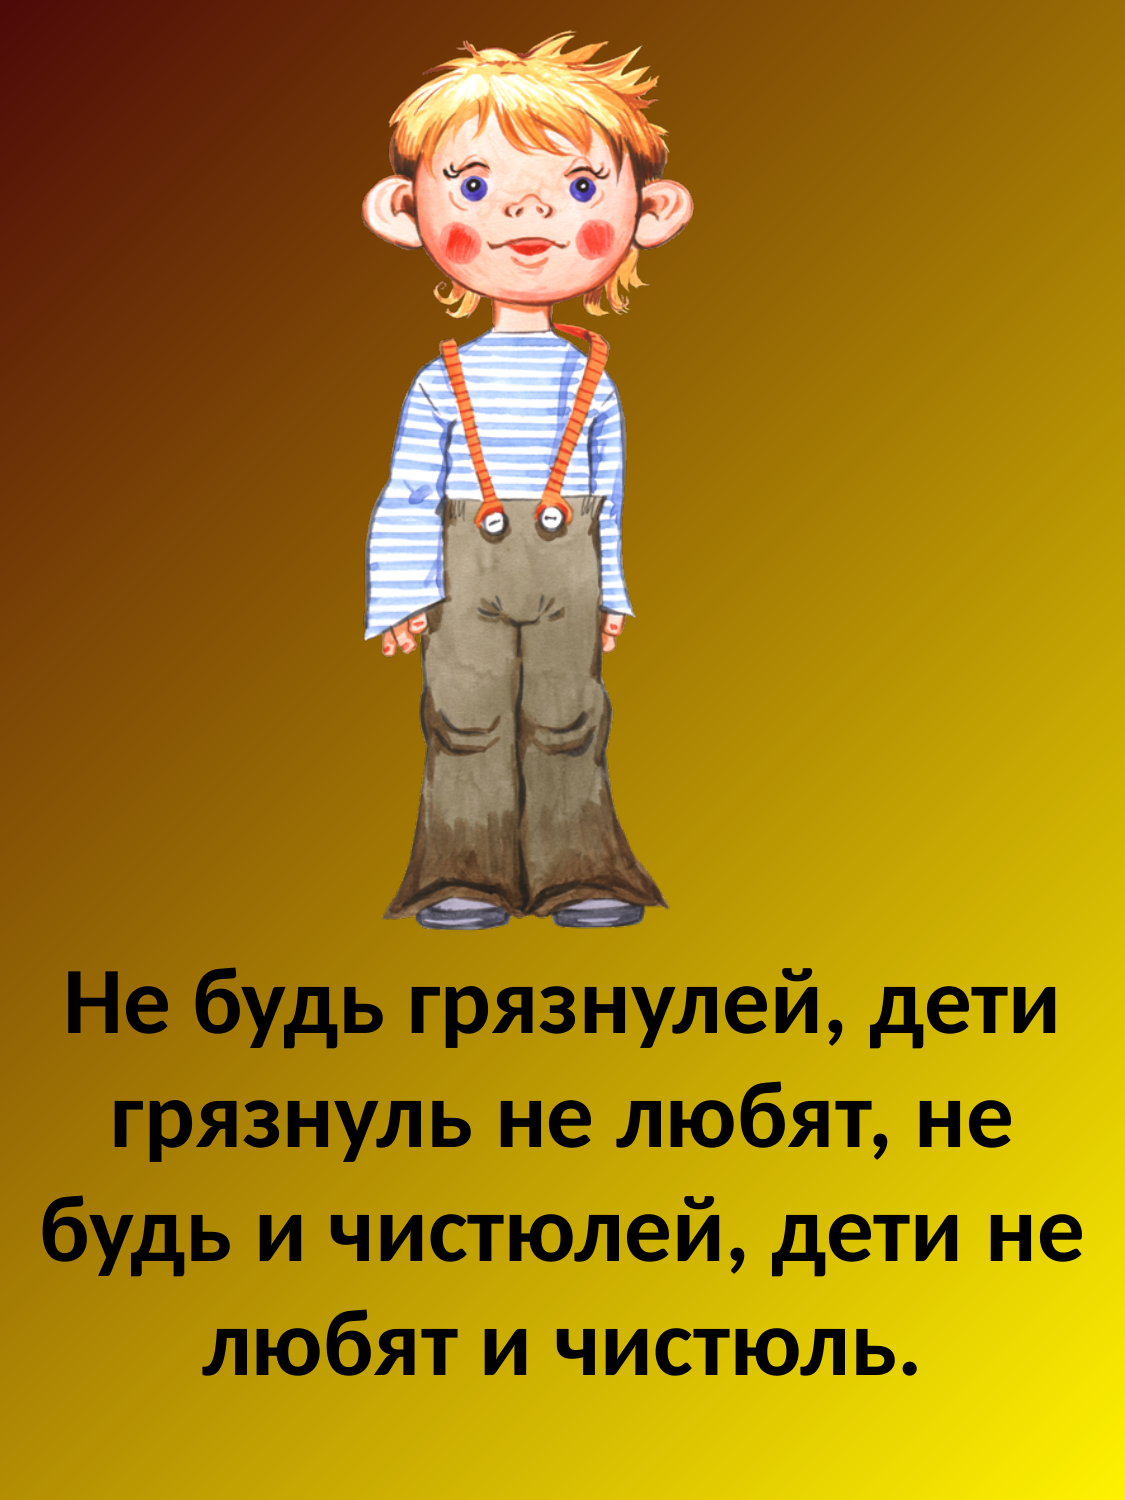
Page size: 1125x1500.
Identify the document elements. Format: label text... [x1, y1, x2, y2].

title Не будь грязнулей, дети грязнуль не любят, не будь и чистюлей, дети не любят и чистюль. [0, 927, 1125, 1500]
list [290, 0, 748, 968]
